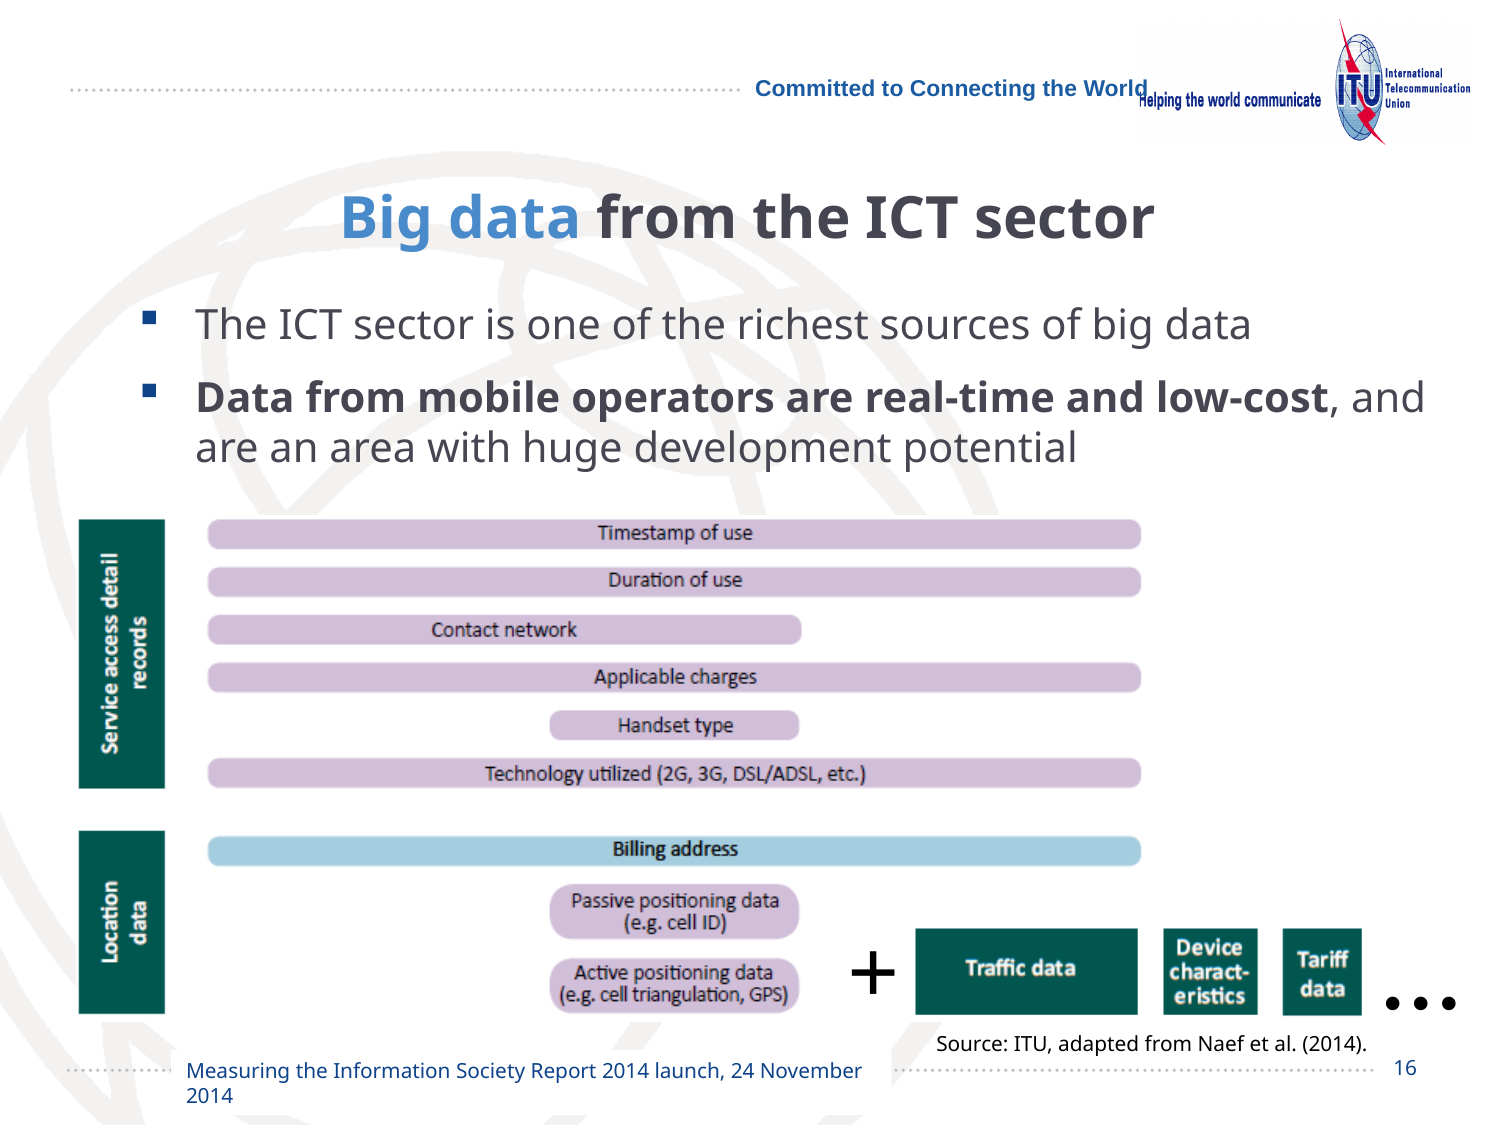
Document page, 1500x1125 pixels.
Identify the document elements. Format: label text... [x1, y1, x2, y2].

slide_number 16 [1375, 1046, 1432, 1088]
picture [1164, 923, 1258, 1020]
picture [0, 132, 1146, 1125]
picture [1277, 929, 1366, 1016]
title Big data from the ICT sector [60, 172, 1436, 259]
text_box Source: ITU, adapted from Naef et al. (2014). [1075, 1023, 1383, 1063]
text_box … [1364, 918, 1478, 1034]
list The ICT sector is one of the richest sources of big data Data from mobile operators are real-time and low-cost, and are an area with huge development potential [123, 290, 1447, 704]
text_box Source: ITU, adapted from Naef et al. (2014). [921, 1029, 978, 1063]
